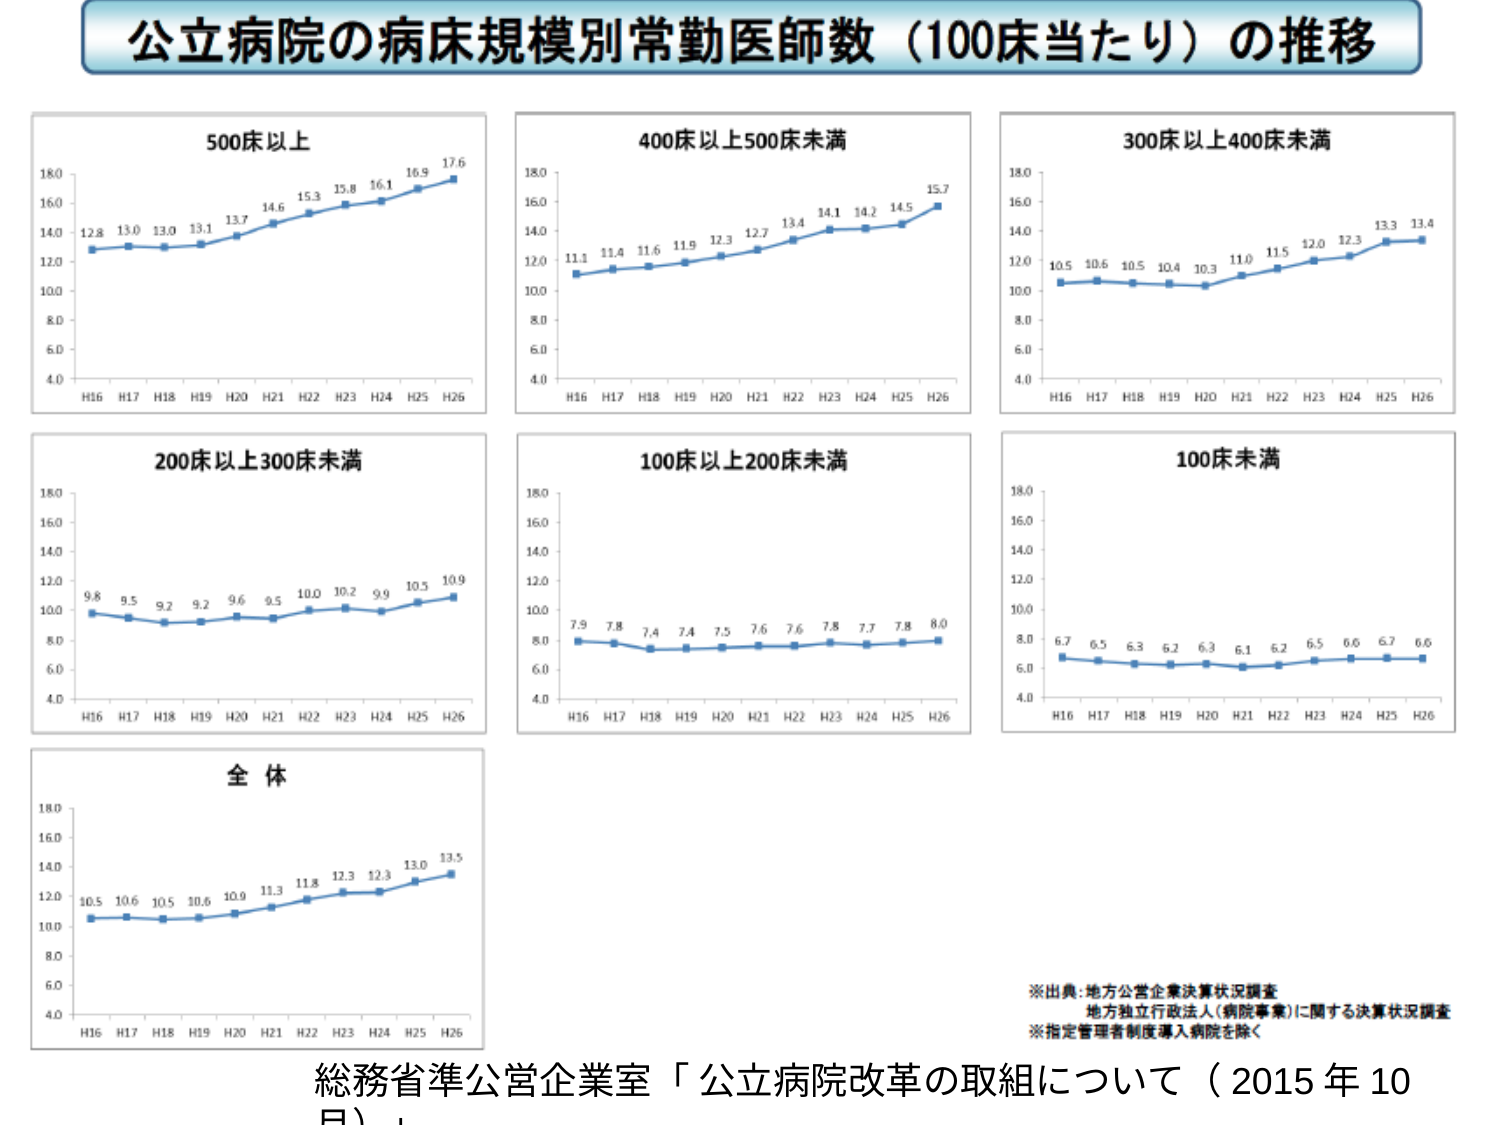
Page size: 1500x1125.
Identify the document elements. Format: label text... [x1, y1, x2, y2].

text_box 総務省準公営企業室「 公立病院改革の取組について（2015年10月）」 [299, 1070, 1500, 1125]
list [0, 0, 1500, 1063]
